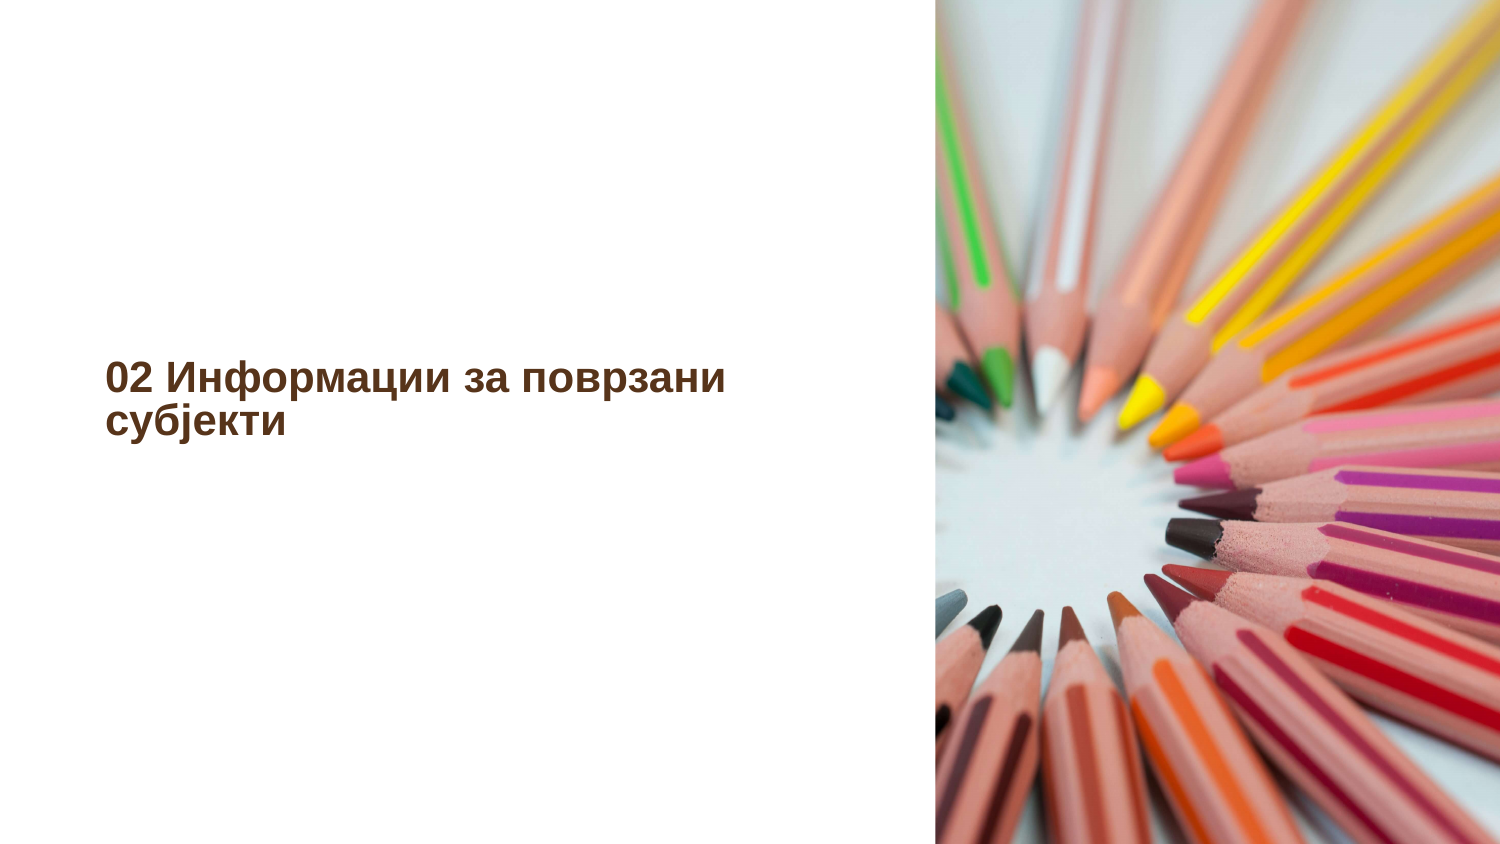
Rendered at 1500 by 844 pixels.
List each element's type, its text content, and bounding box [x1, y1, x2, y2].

text_box 02 Информации за поврзани субјекти [89, 343, 914, 460]
picture [935, 0, 1500, 844]
